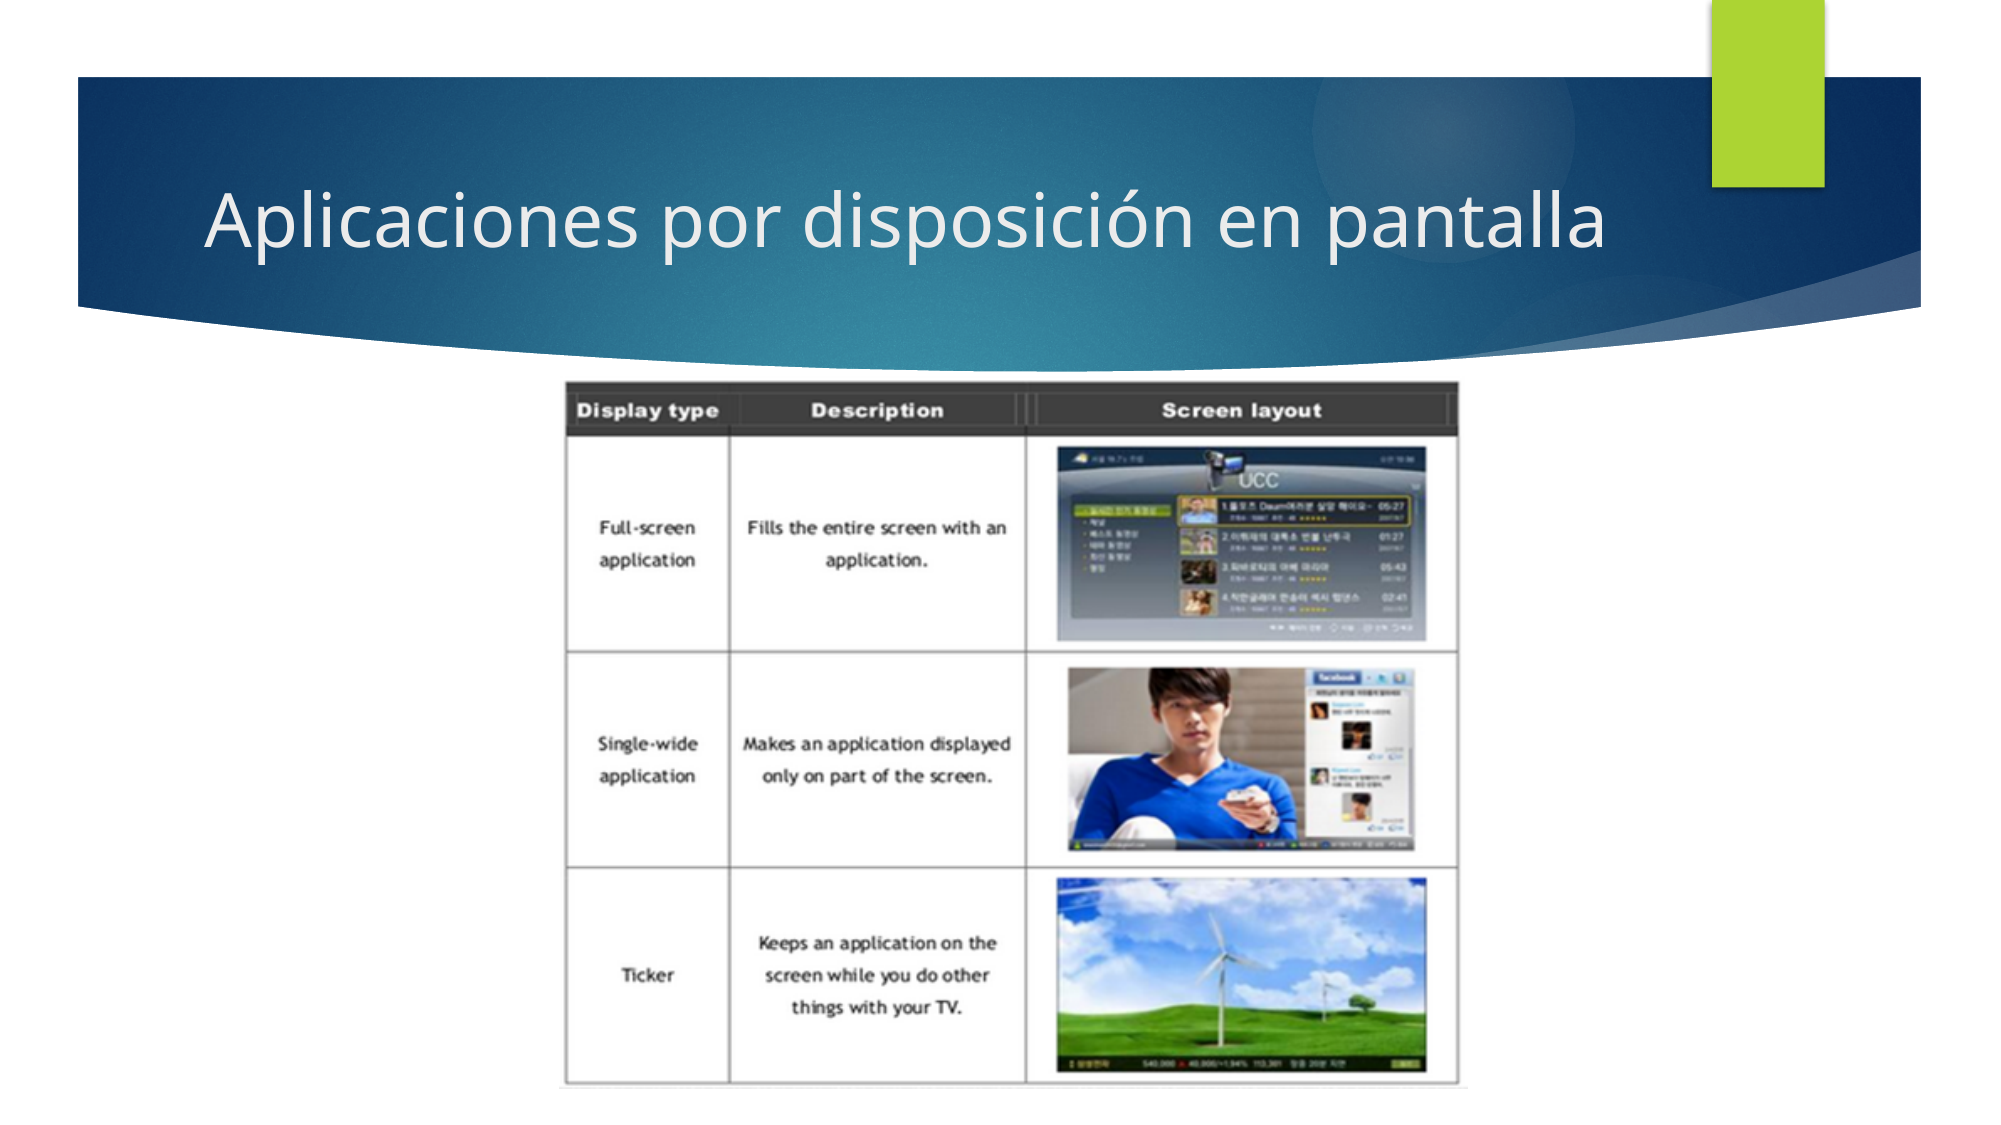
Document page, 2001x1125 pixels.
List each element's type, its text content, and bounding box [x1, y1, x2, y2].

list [559, 376, 1468, 1089]
title Aplicaciones por disposición en pantalla [189, 159, 1738, 276]
